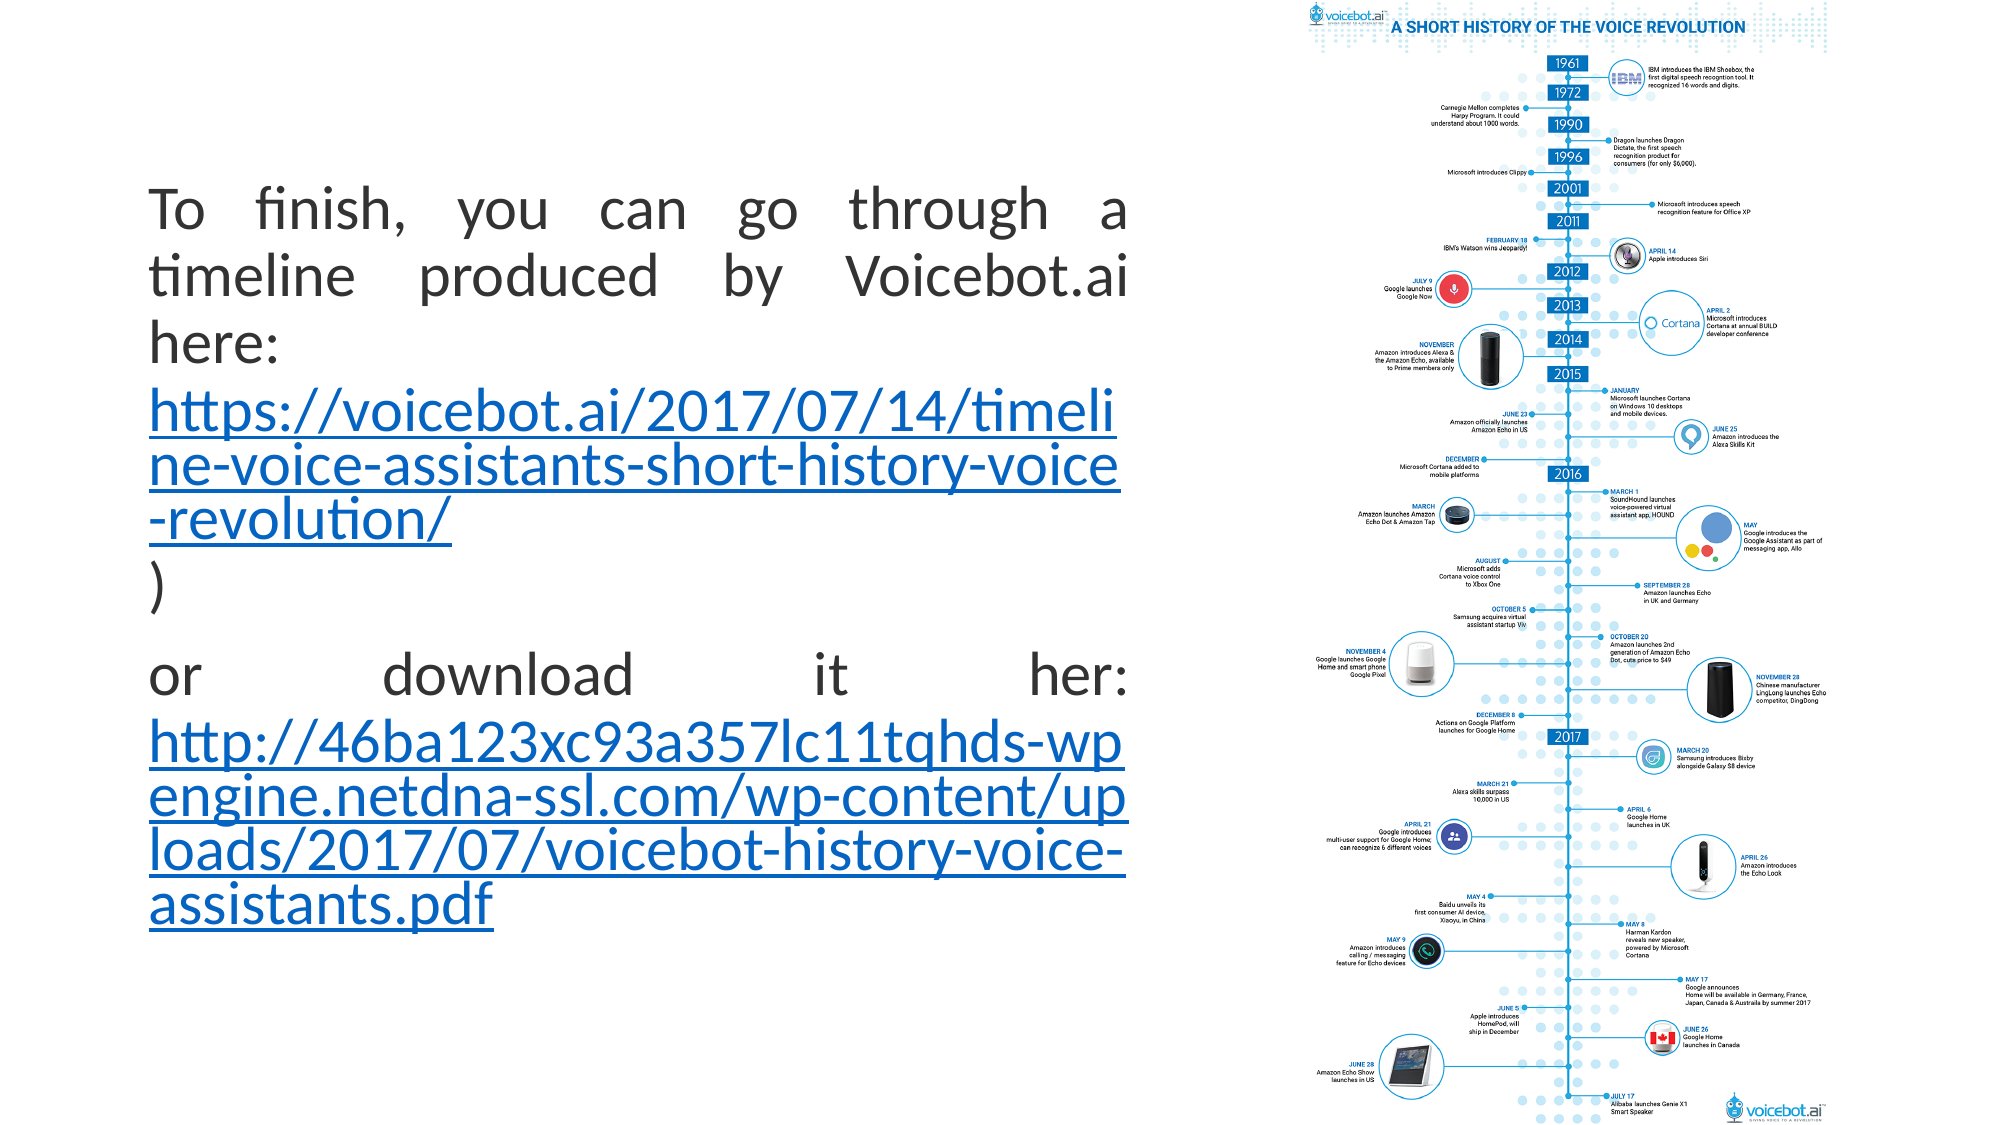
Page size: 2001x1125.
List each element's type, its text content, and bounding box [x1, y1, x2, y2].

text_box [335, 263, 1308, 862]
picture [1308, 0, 1828, 1125]
list To finish, you can go through a timeline produced by Voicebot.ai here: https://voicebot.ai/2017/07/14/timeline-voice-assistants-short-history-voice-revolution/) or download it her: http://46ba123xc93a357lc11tqhds-wpengine.netdna-ssl.com/wp-content/uploads/2017/07/voicebot-history-voice-assistants.pdf [133, 167, 1146, 739]
